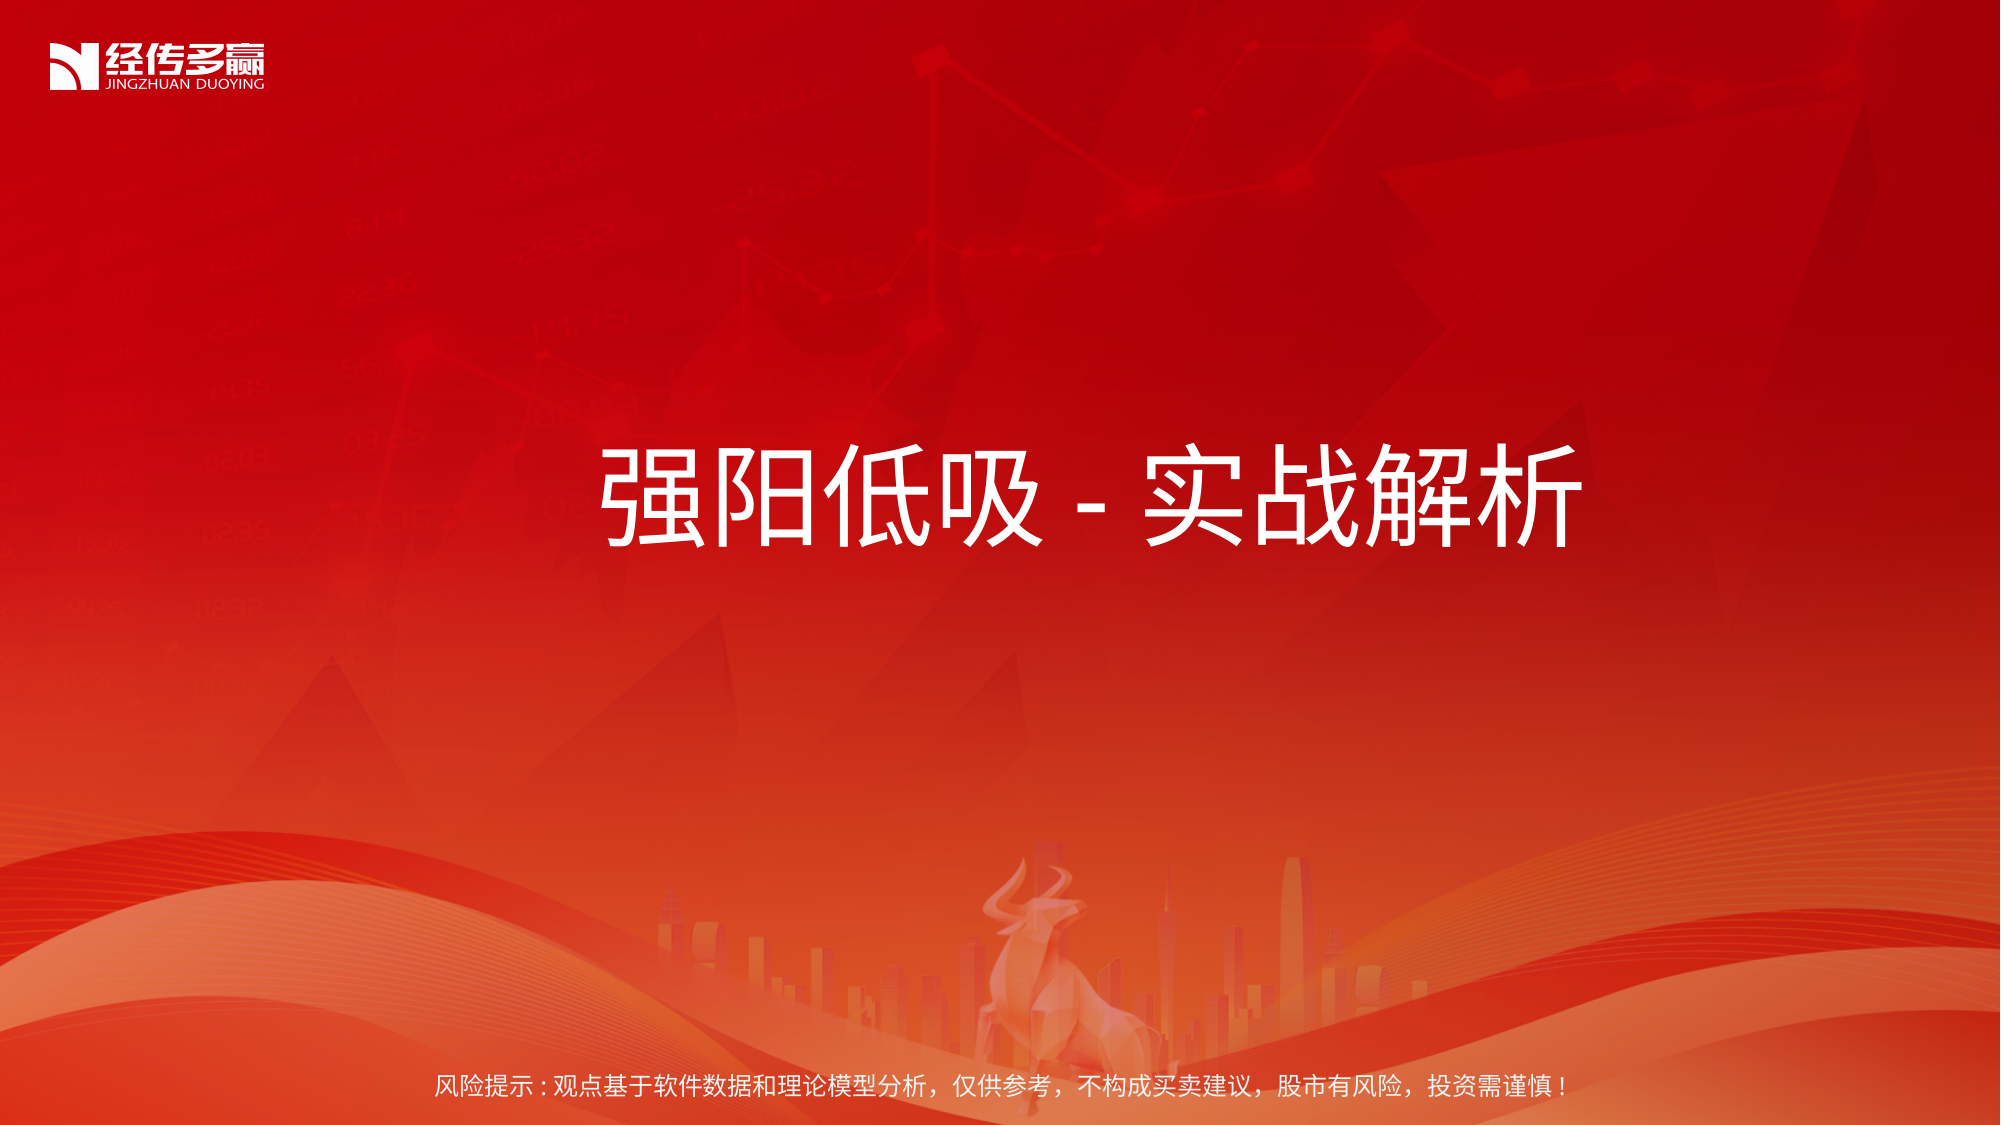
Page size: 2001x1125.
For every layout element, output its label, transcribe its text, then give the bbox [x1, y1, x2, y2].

picture [0, 0, 2000, 1125]
text_box 强阳低吸-实战解析 [421, 418, 1763, 569]
